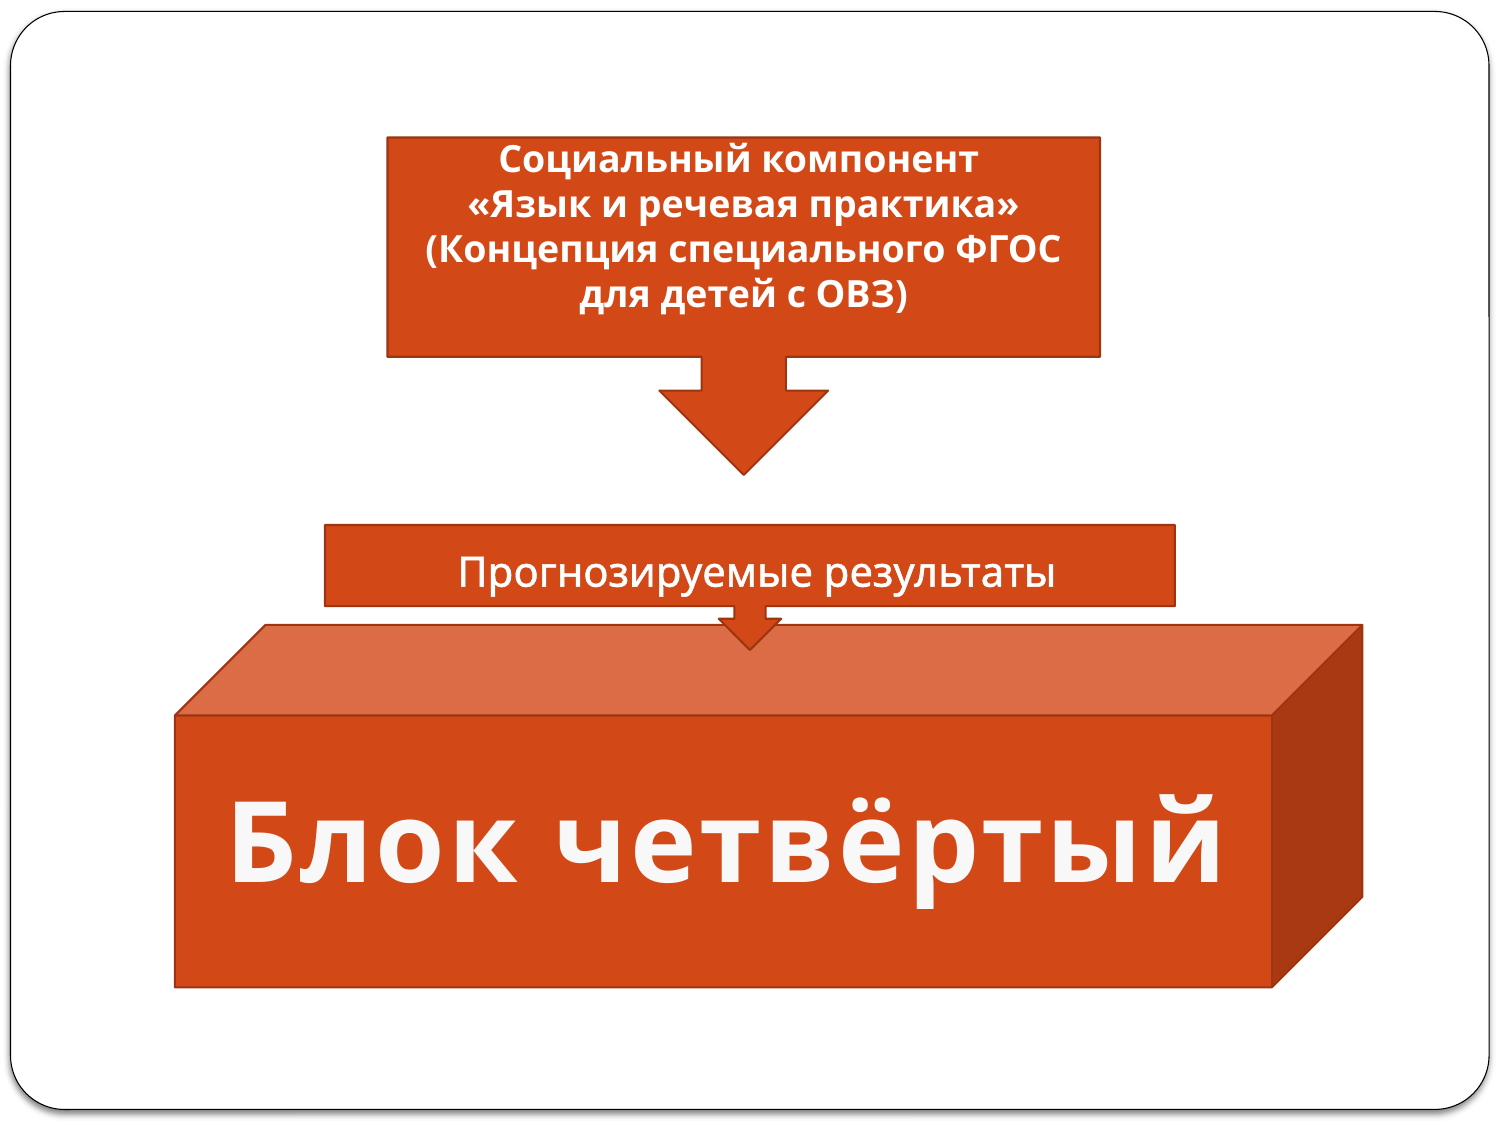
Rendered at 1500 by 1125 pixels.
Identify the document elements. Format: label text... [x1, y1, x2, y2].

text_box Блок четвёртый [210, 762, 1243, 913]
text_box [173, 623, 1364, 989]
text_box Социальный компонент «Язык и речевая практика» (Концепция специального ФГОС для детей с ОВЗ) [386, 136, 1102, 476]
text_box [323, 523, 1176, 651]
text_box Прогнозируемые результаты [442, 537, 1072, 603]
